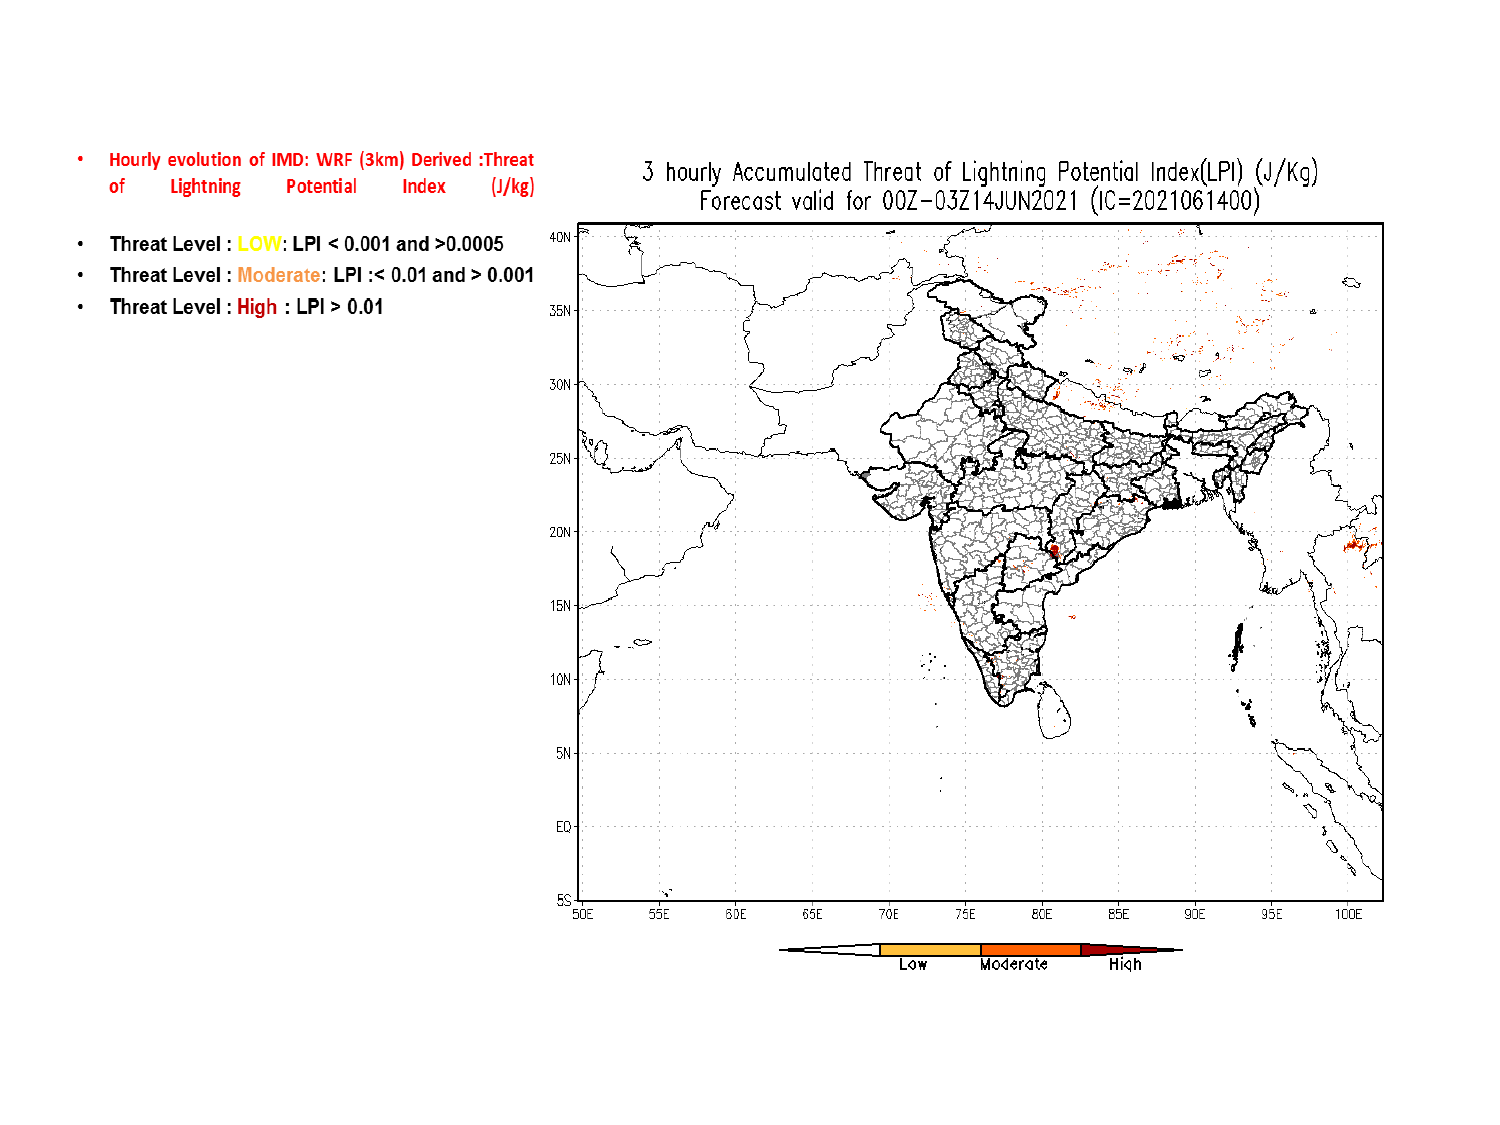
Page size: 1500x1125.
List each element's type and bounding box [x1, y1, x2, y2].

picture [74, 149, 1426, 976]
